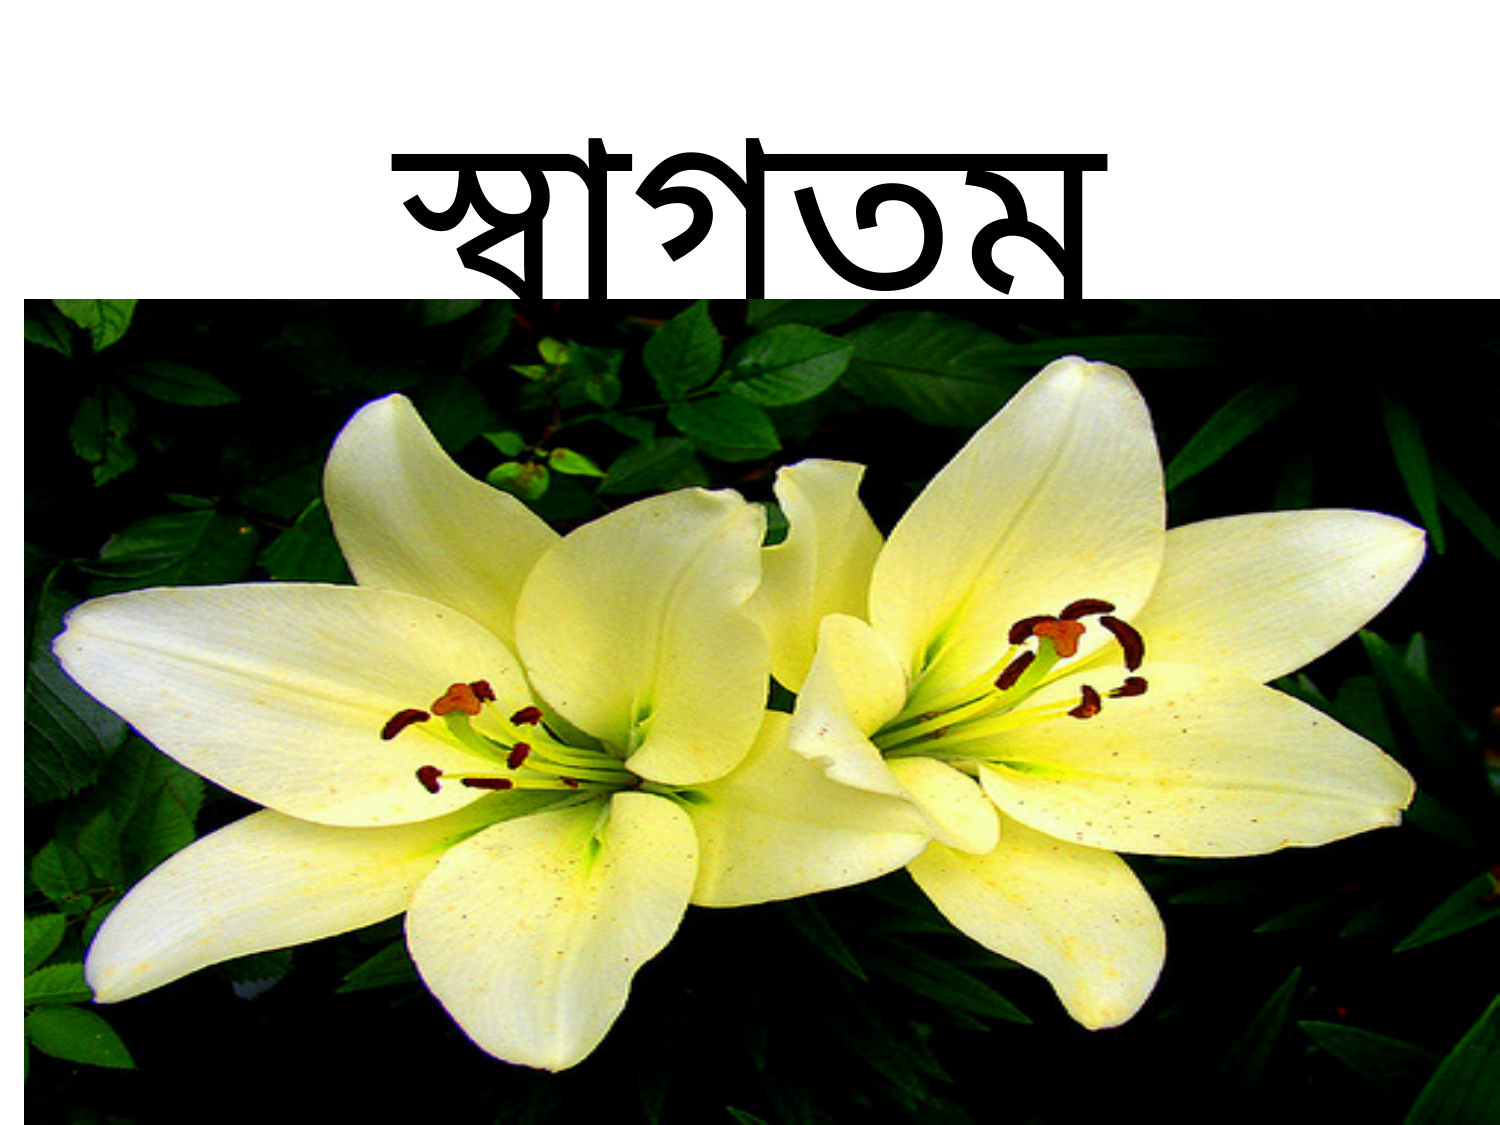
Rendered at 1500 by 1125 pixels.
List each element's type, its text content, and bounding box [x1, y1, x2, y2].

picture [24, 299, 1500, 1125]
title স্বাগতম [112, 87, 1388, 298]
